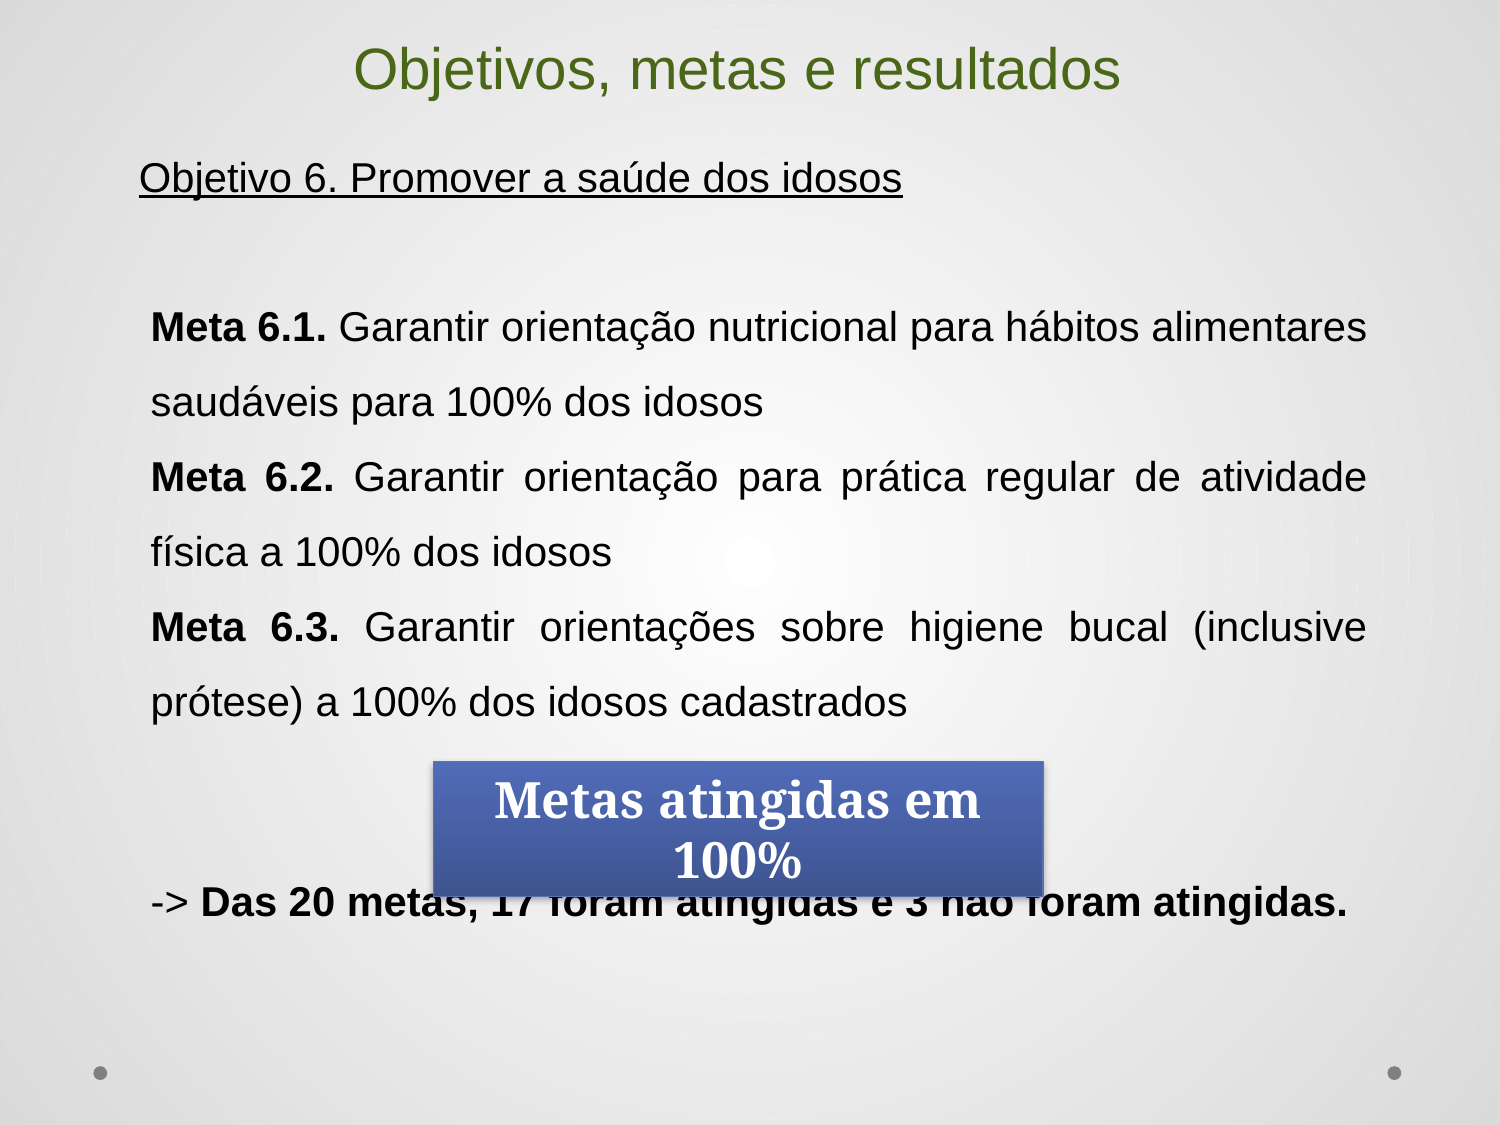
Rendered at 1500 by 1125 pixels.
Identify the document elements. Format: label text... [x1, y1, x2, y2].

text_box Meta 6.1. Garantir orientação nutricional para hábitos alimentares saudáveis para 100% dos idosos Meta 6.2. Garantir orientação para prática regular de atividade física a 100% dos idosos Meta 6.3. Garantir orientações sobre higiene bucal (inclusive prótese) a 100% dos idosos cadastrados -> Das 20 metas, 17 foram atingidas e 3 não foram atingidas. [135, 267, 1383, 977]
text_box Metas atingidas em 100% [433, 761, 1044, 897]
list Objetivo 6. Promover a saúde dos idosos [123, 143, 1422, 255]
title Objetivos, metas e resultados [63, 19, 1414, 109]
